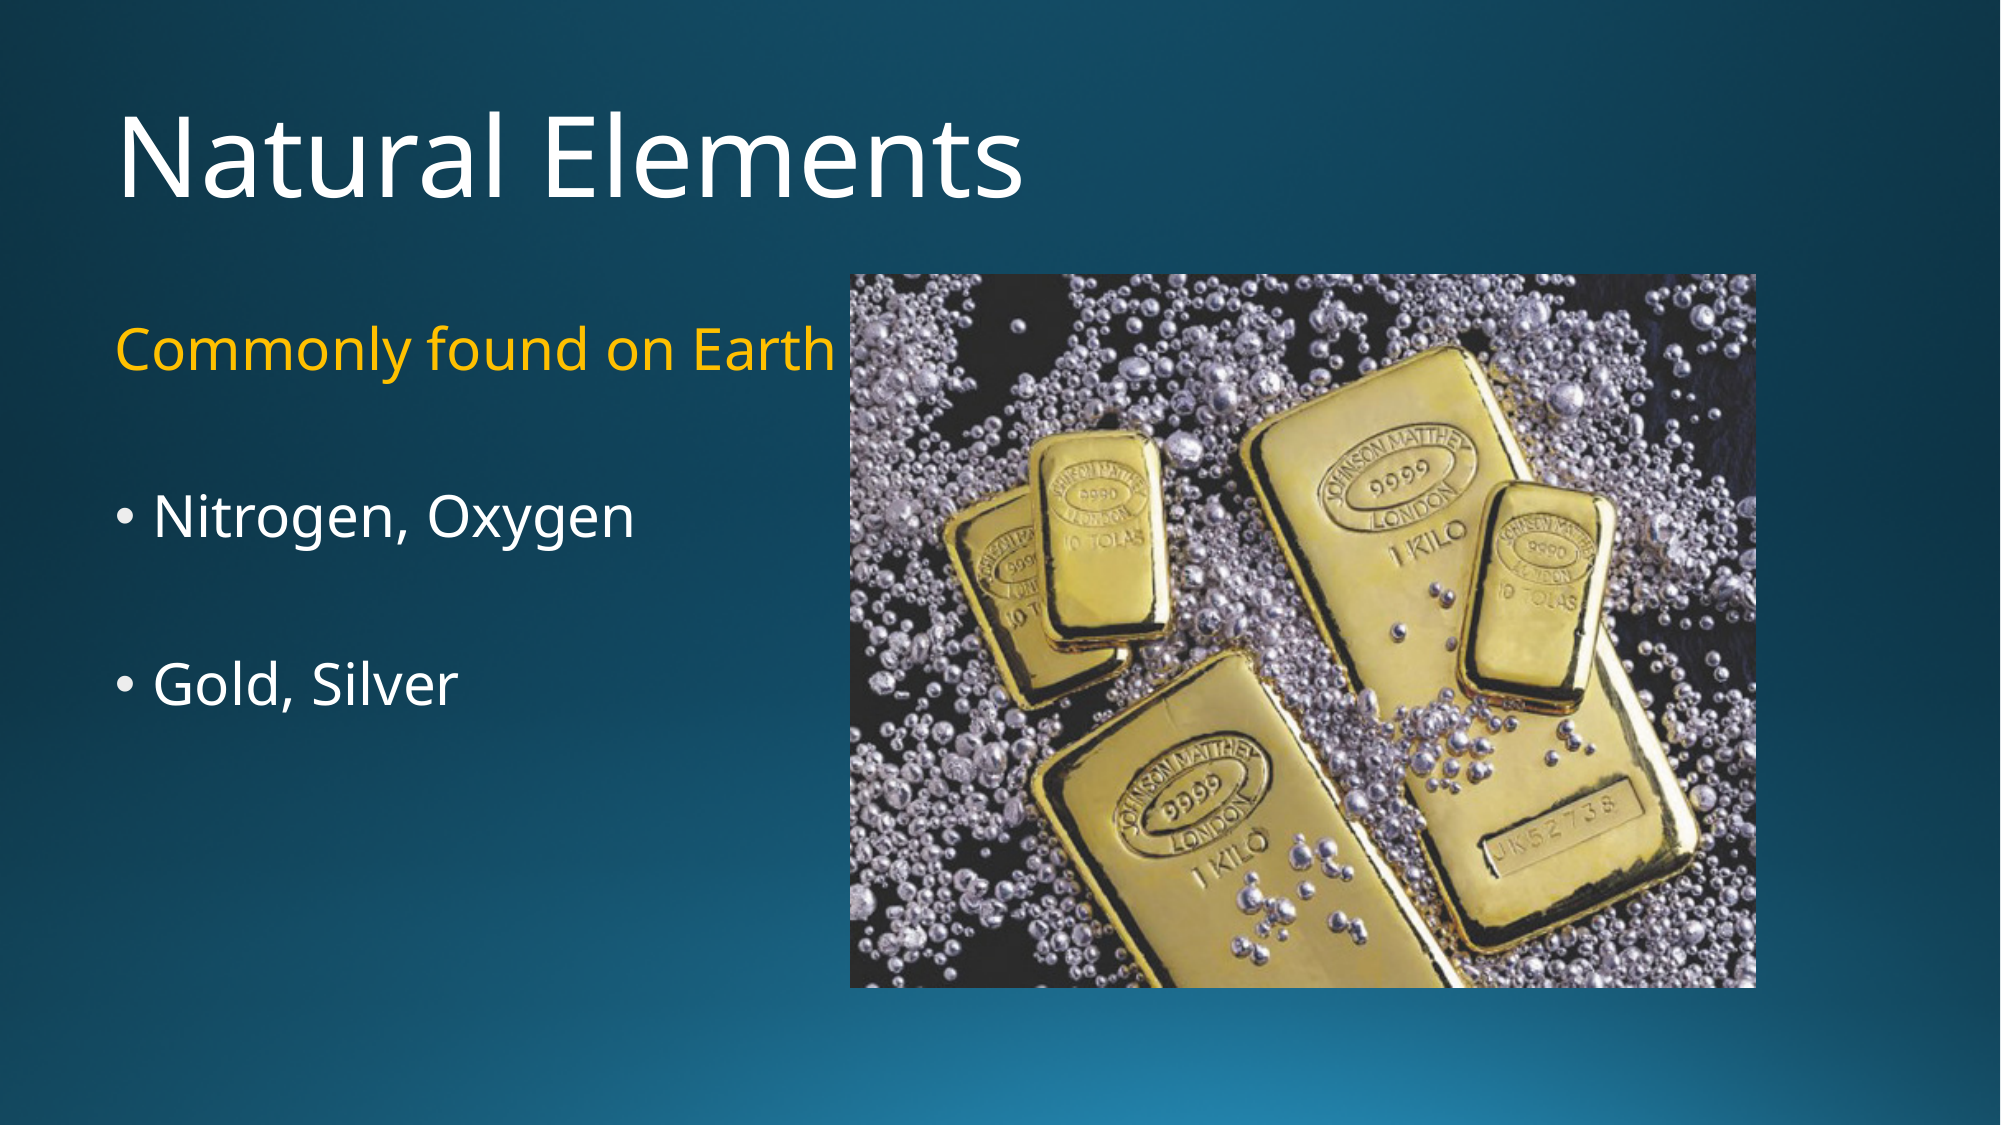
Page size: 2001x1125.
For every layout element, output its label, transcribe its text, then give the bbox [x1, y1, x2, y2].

picture [0, 0, 2001, 1125]
list Commonly found on Earth Nitrogen, Oxygen Gold, Silver [99, 312, 850, 988]
title Natural Elements [99, 47, 1900, 275]
